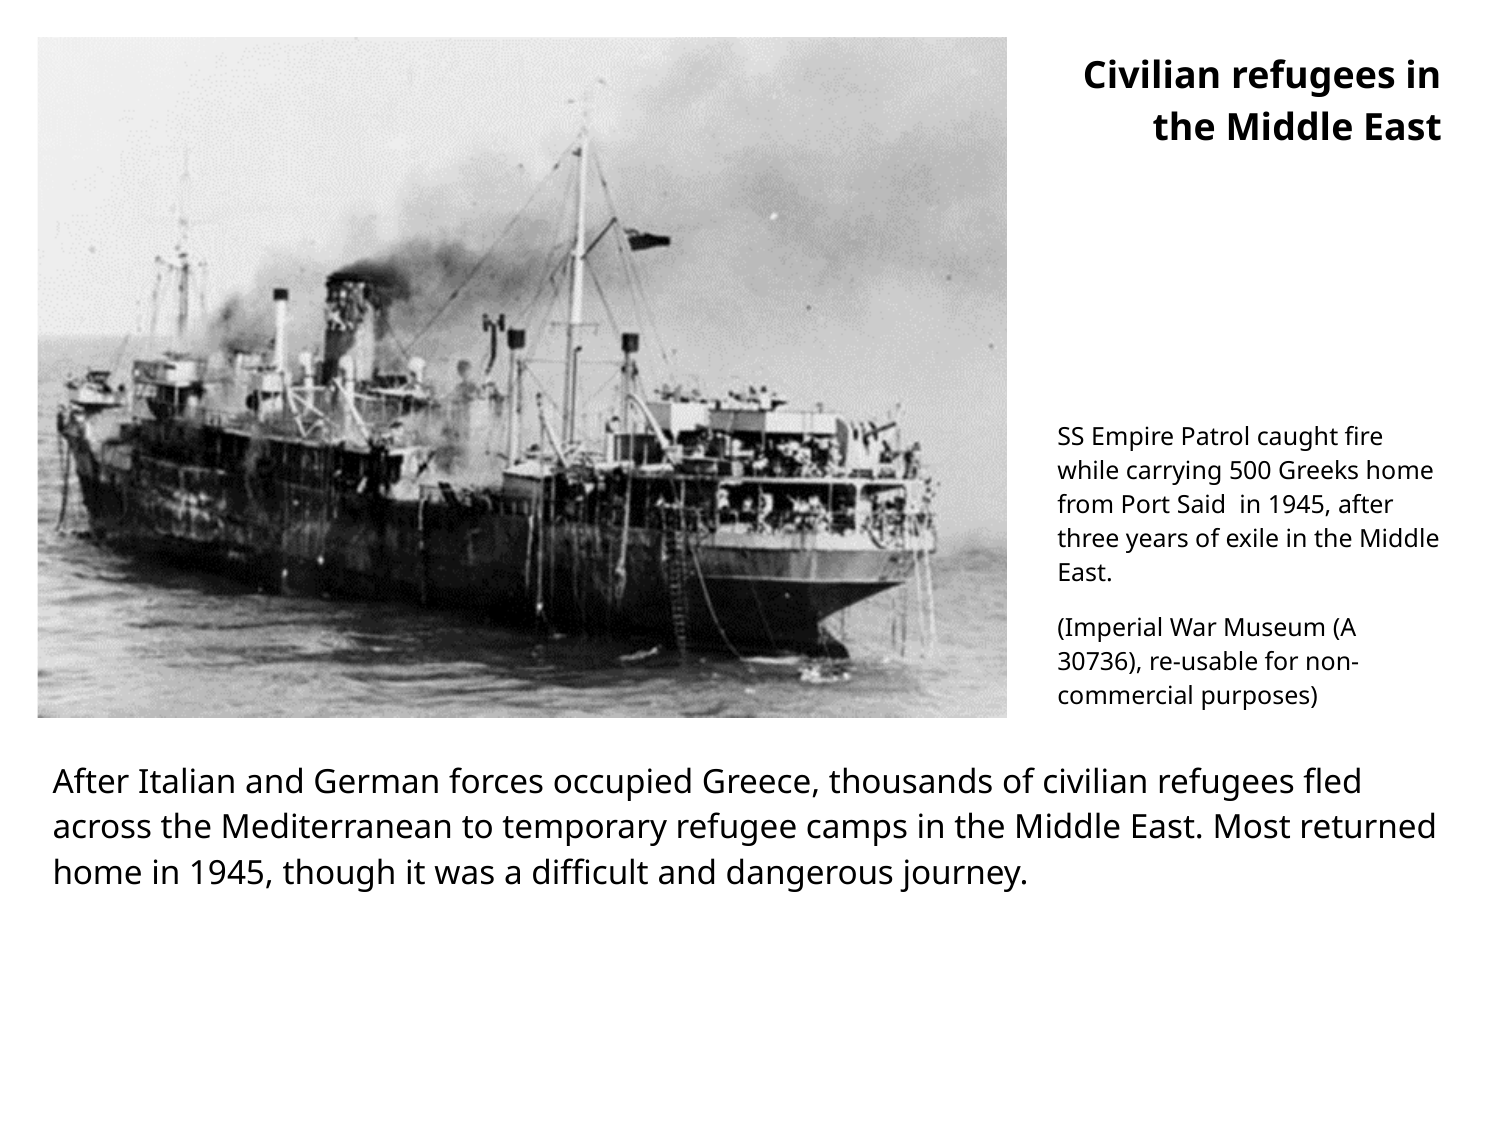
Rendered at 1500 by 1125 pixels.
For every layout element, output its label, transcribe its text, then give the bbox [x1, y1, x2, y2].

list After Italian and German forces occupied Greece, thousands of civilian refugees fled across the Mediterranean to temporary refugee camps in the Middle East. Most returned home in 1945, though it was a difficult and dangerous journey. [37, 746, 1458, 1088]
title Civilian refugees in the Middle East [1042, 37, 1458, 188]
list SS Empire Patrol caught fire while carrying 500 Greeks home from Port Said in 1945, after three years of exile in the Middle East. (Imperial War Museum (A 30736), re-usable for non-commercial purposes) [1042, 321, 1458, 718]
picture [37, 37, 1007, 718]
